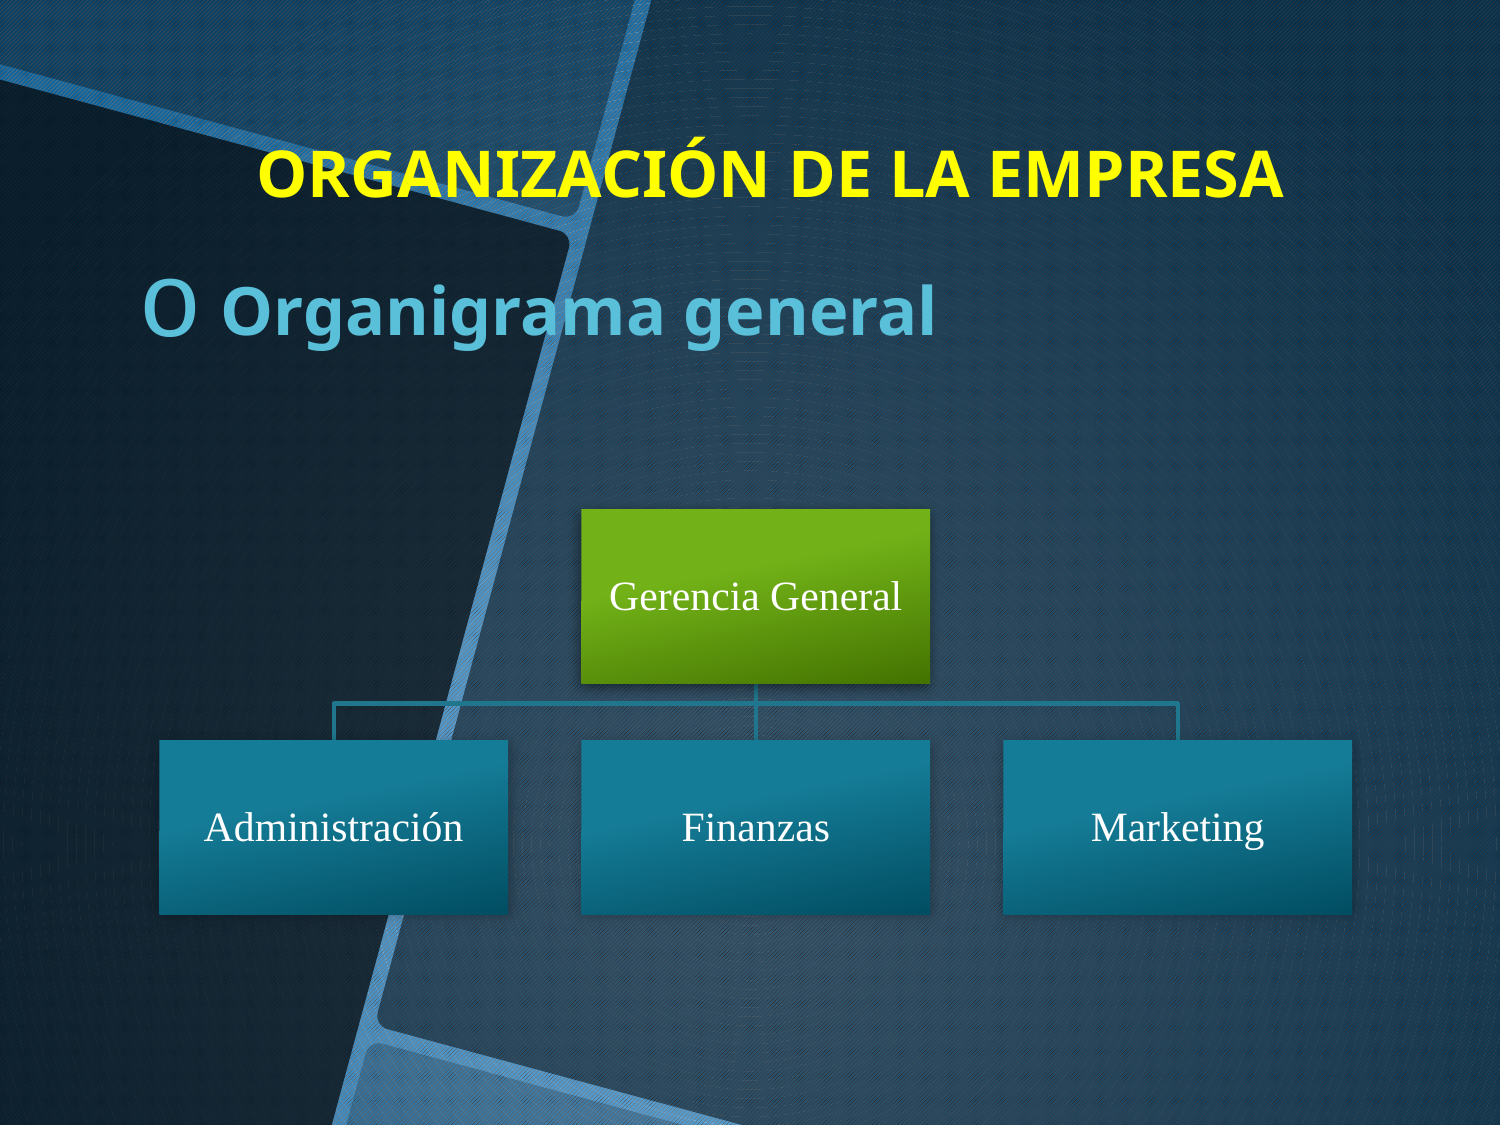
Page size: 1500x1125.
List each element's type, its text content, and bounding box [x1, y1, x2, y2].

title ORGANIZACIÓN DE LA EMPRESA [194, 125, 1348, 219]
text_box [158, 418, 1353, 989]
list Organigrama general [123, 267, 1236, 350]
